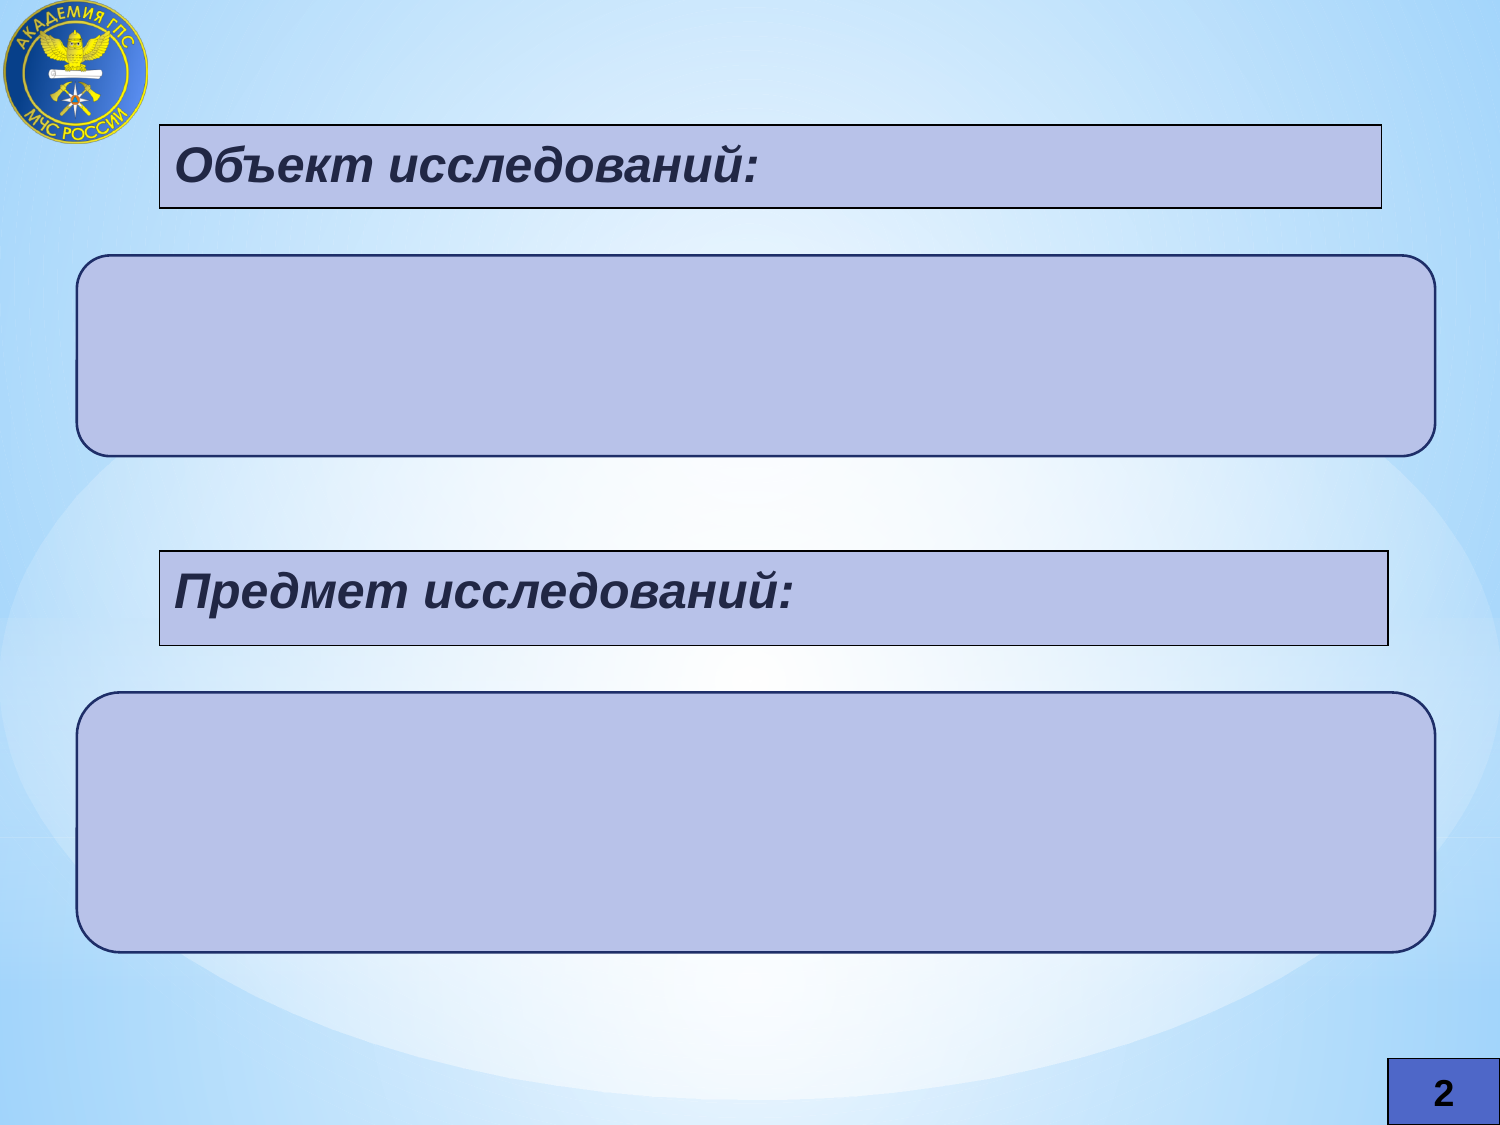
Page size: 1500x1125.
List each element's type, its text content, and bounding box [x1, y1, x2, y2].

text_box Предмет исследований: [159, 550, 1388, 646]
text_box [75, 691, 1437, 954]
picture [3, 0, 149, 145]
text_box 2 [1387, 1058, 1500, 1125]
text_box [75, 254, 1437, 458]
text_box Объект исследований: [159, 125, 1382, 208]
